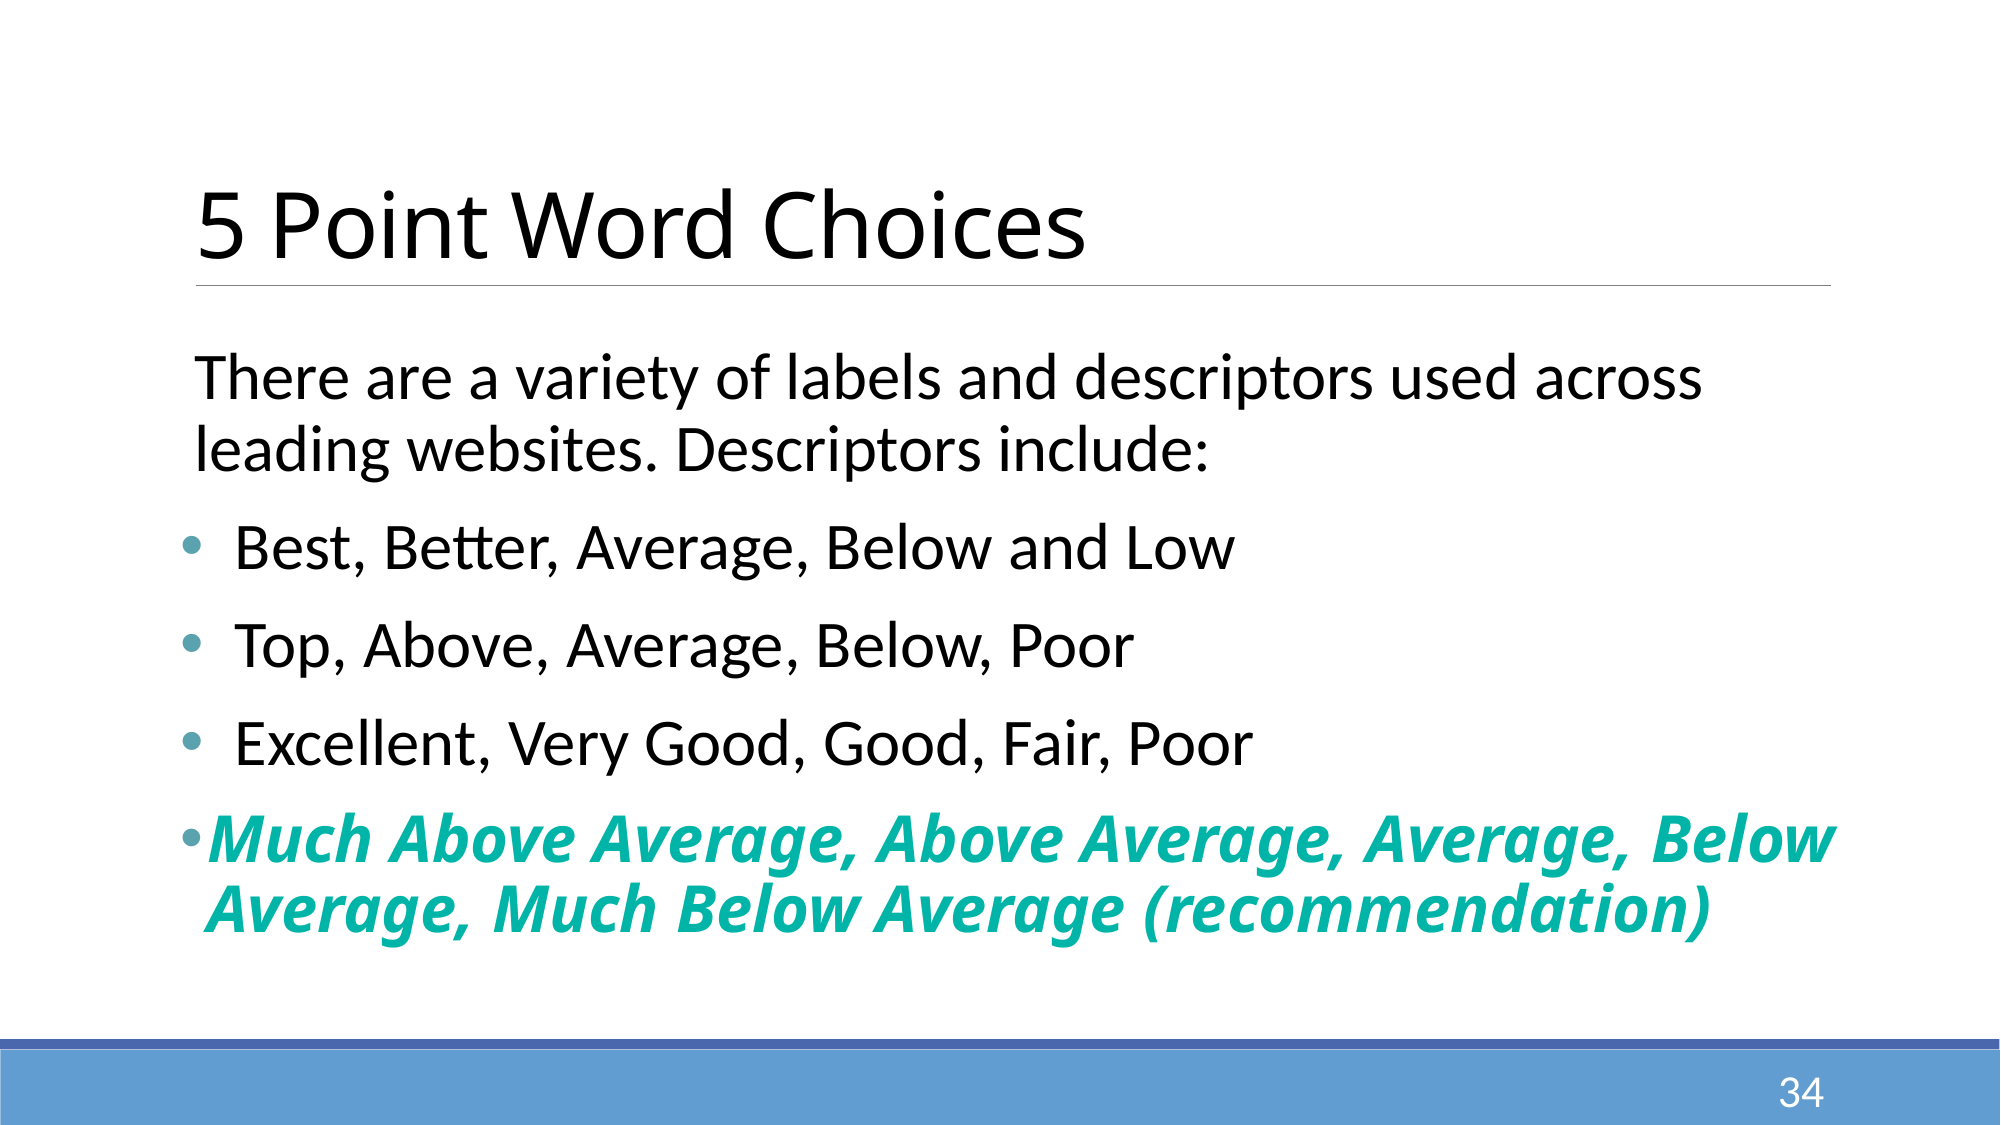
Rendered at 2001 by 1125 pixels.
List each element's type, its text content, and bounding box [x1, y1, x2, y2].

list There are a variety of labels and descriptors used across leading websites. Descriptors include: Best, Better, Average, Below and Low Top, Above, Average, Below, Poor Excellent, Very Good, Good, Fair, Poor Much Above Average, Above Average, Average, Below Average, Much Below Average (recommendation) [180, 334, 1840, 963]
title 5 Point Word Choices [180, 47, 1840, 285]
slide_number 34 [1624, 1059, 1840, 1120]
